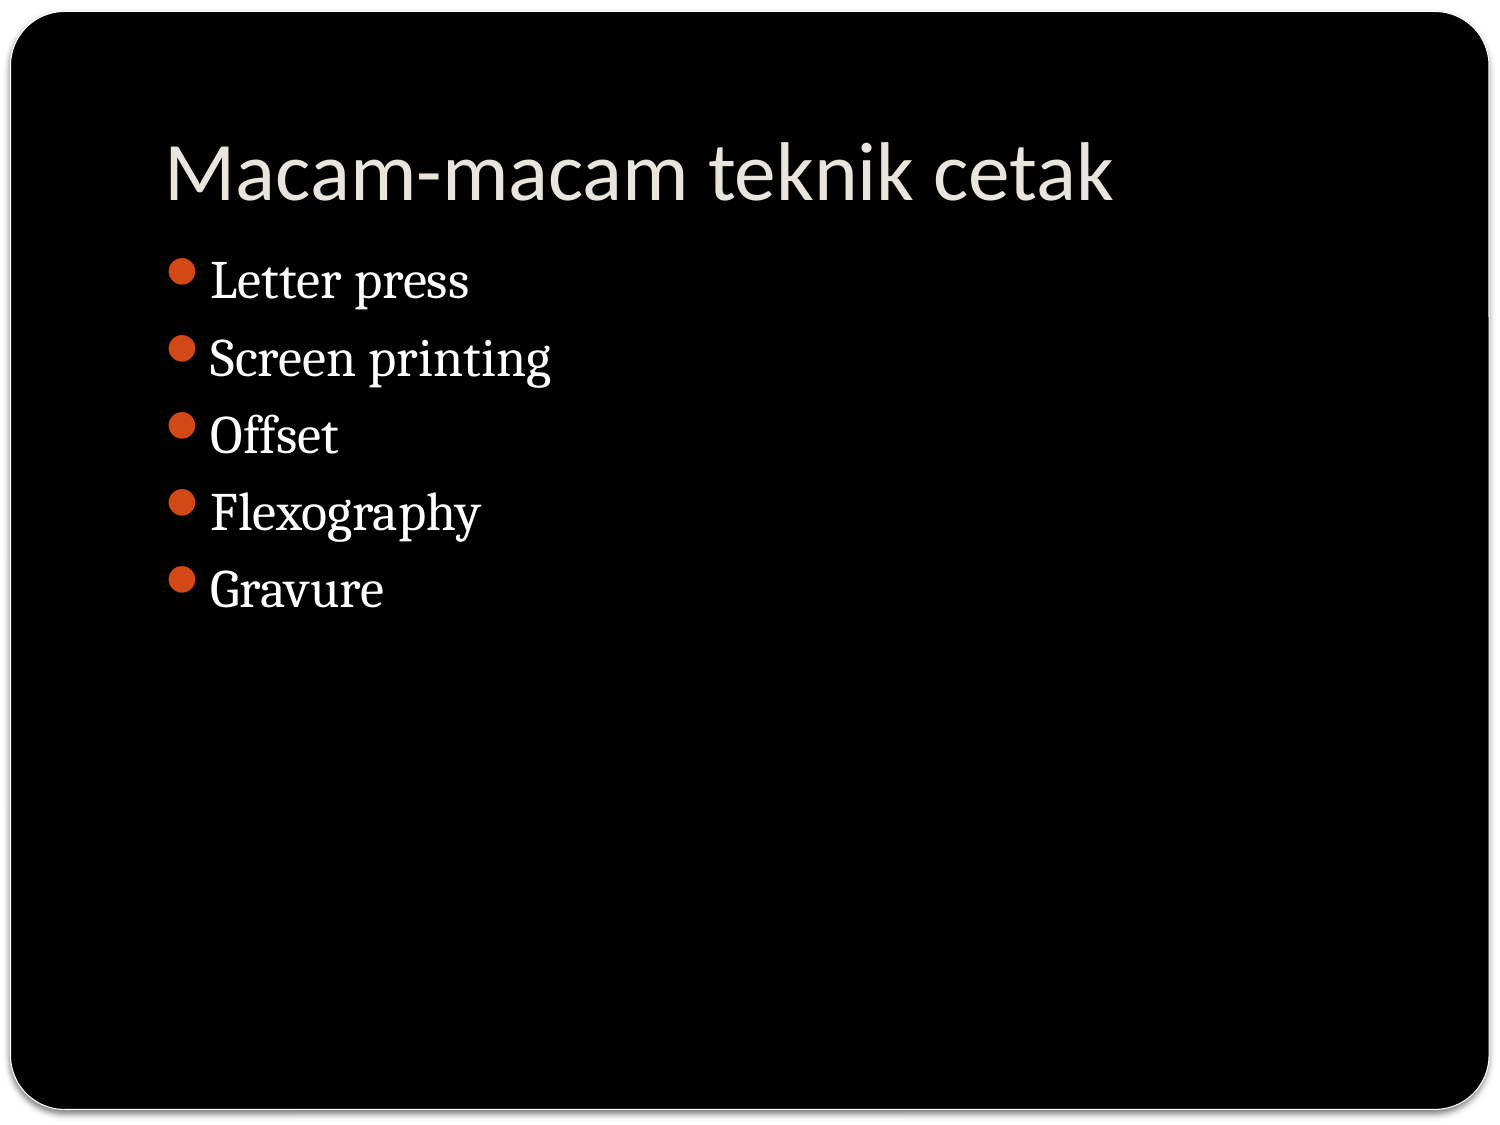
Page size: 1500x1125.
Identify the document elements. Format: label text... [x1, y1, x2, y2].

title Macam-macam teknik cetak [150, 45, 1425, 233]
list Letter press Screen printing Offset Flexography Gravure [150, 237, 1425, 988]
